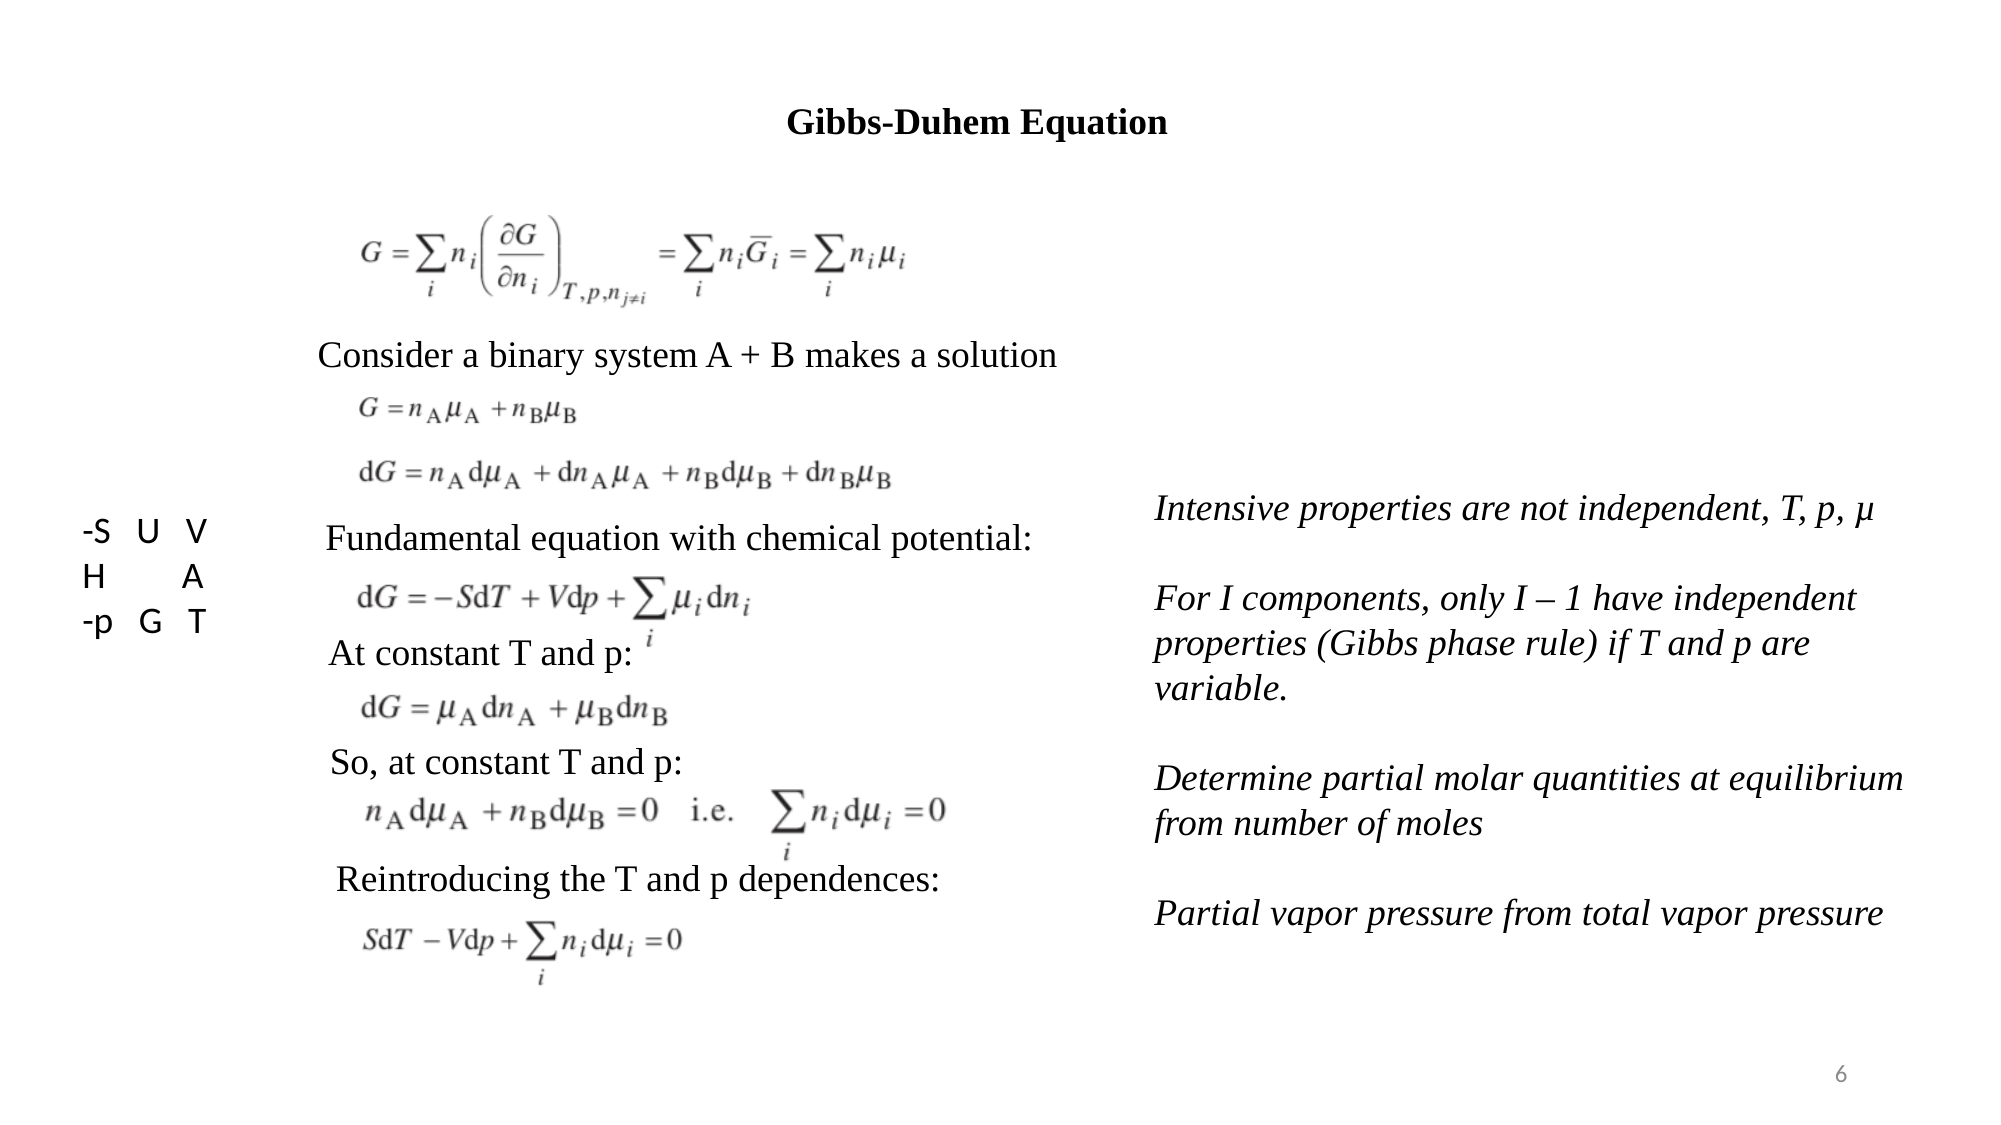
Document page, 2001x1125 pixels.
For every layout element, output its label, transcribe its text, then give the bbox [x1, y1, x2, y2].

text_box So, at constant T and p: [315, 729, 699, 790]
text_box At constant T and p: [313, 620, 649, 680]
text_box Reintroducing the T and p dependences: [321, 846, 957, 907]
picture [350, 564, 759, 658]
text_box Intensive properties are not independent, T, p, µ For I components, only I – 1 have independent properties (Gibbs phase rule) if T and p are variable. Determine partial molar quantities at equilibrium from number of moles Partial vapor pressure from total vapor pressure [1139, 475, 1937, 941]
text_box Fundamental equation with chemical potential: [310, 505, 1050, 566]
text_box -S U V H A -p G T [67, 498, 223, 649]
text_box Gibbs-Duhem Equation [771, 89, 1183, 150]
picture [350, 907, 696, 990]
picture [350, 443, 905, 509]
picture [354, 680, 684, 738]
picture [350, 382, 589, 437]
picture [354, 771, 957, 866]
text_box Consider a binary system A + B makes a solution [302, 322, 1074, 382]
picture [350, 184, 912, 320]
slide_number 6 [1412, 1042, 1863, 1103]
